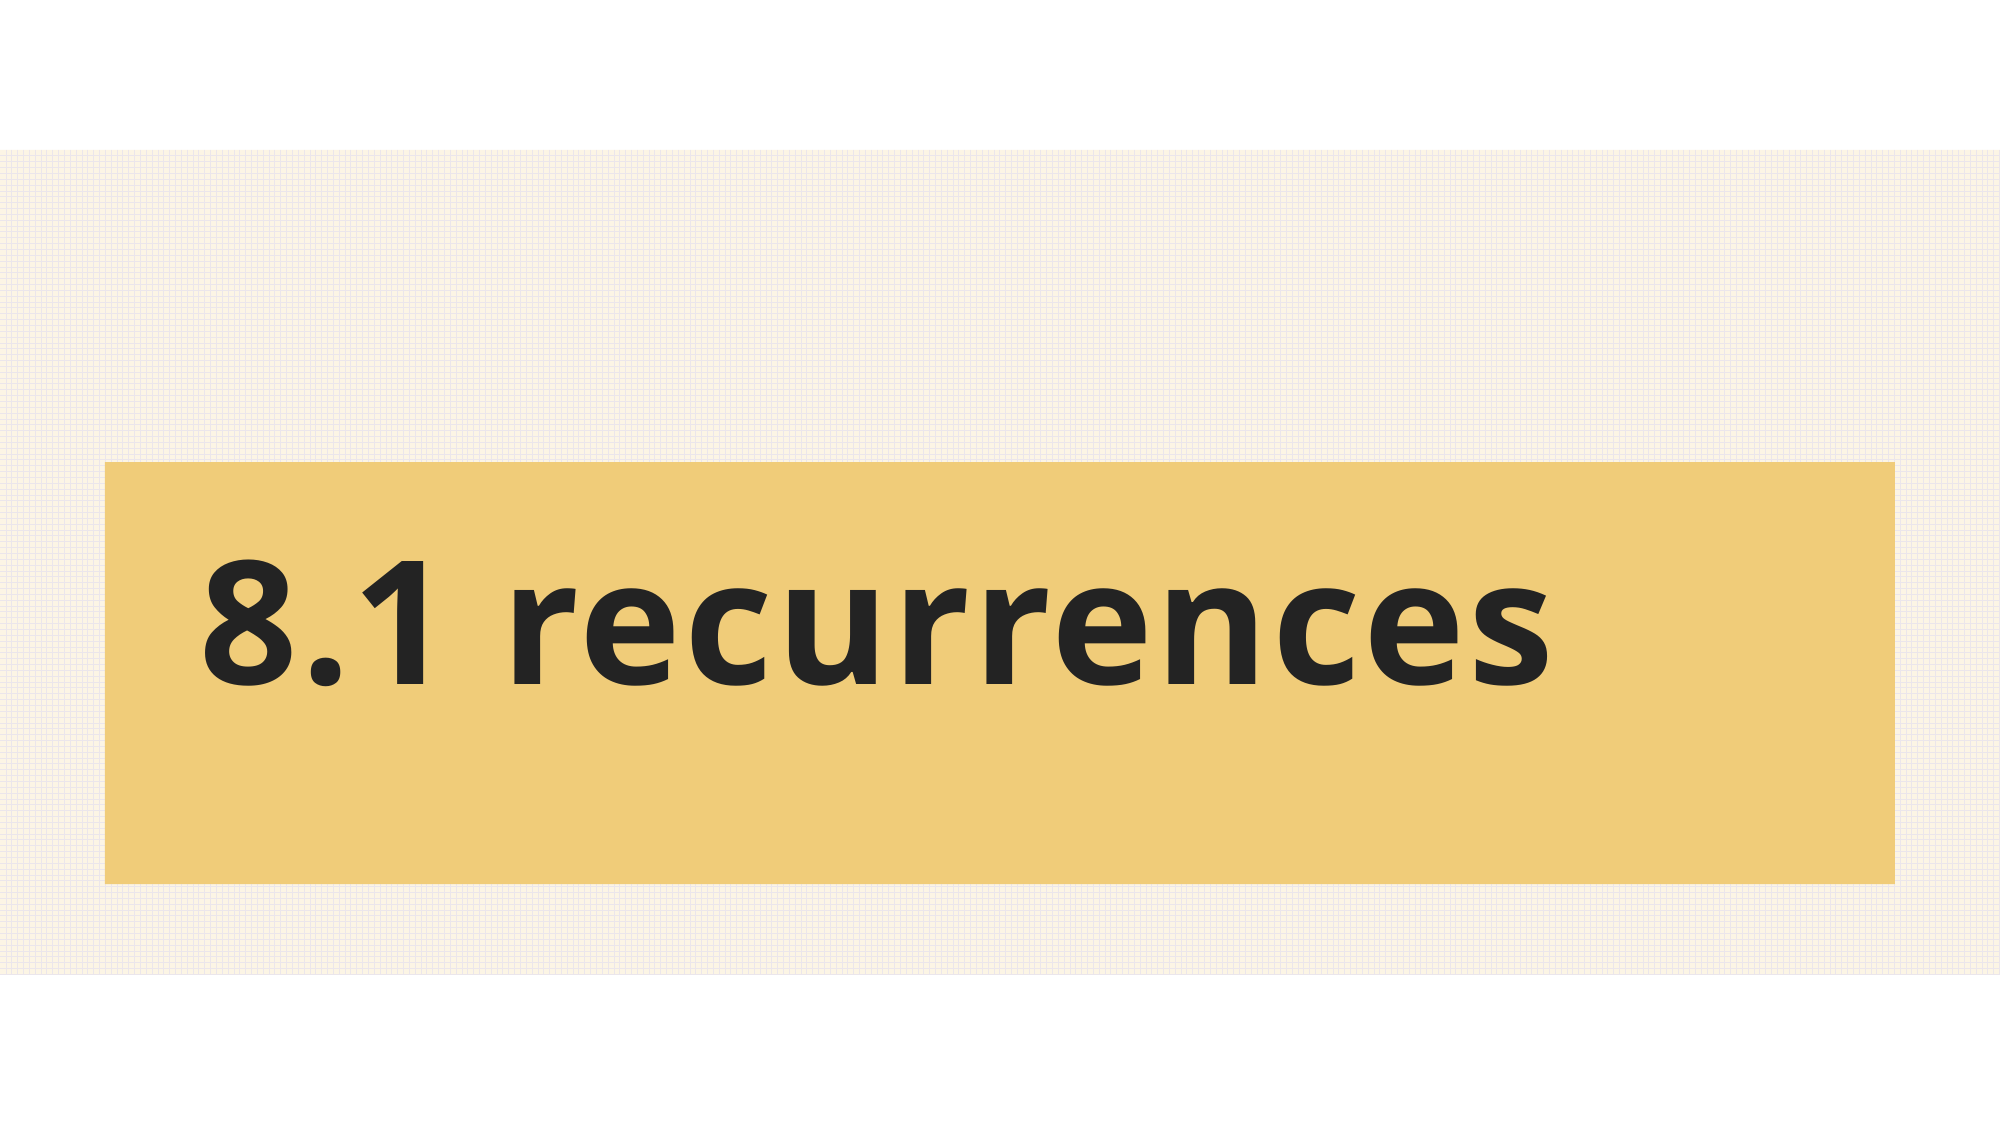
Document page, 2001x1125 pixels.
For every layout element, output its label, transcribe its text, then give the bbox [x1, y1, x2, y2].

title 8.1 recurrences [181, 517, 1821, 737]
